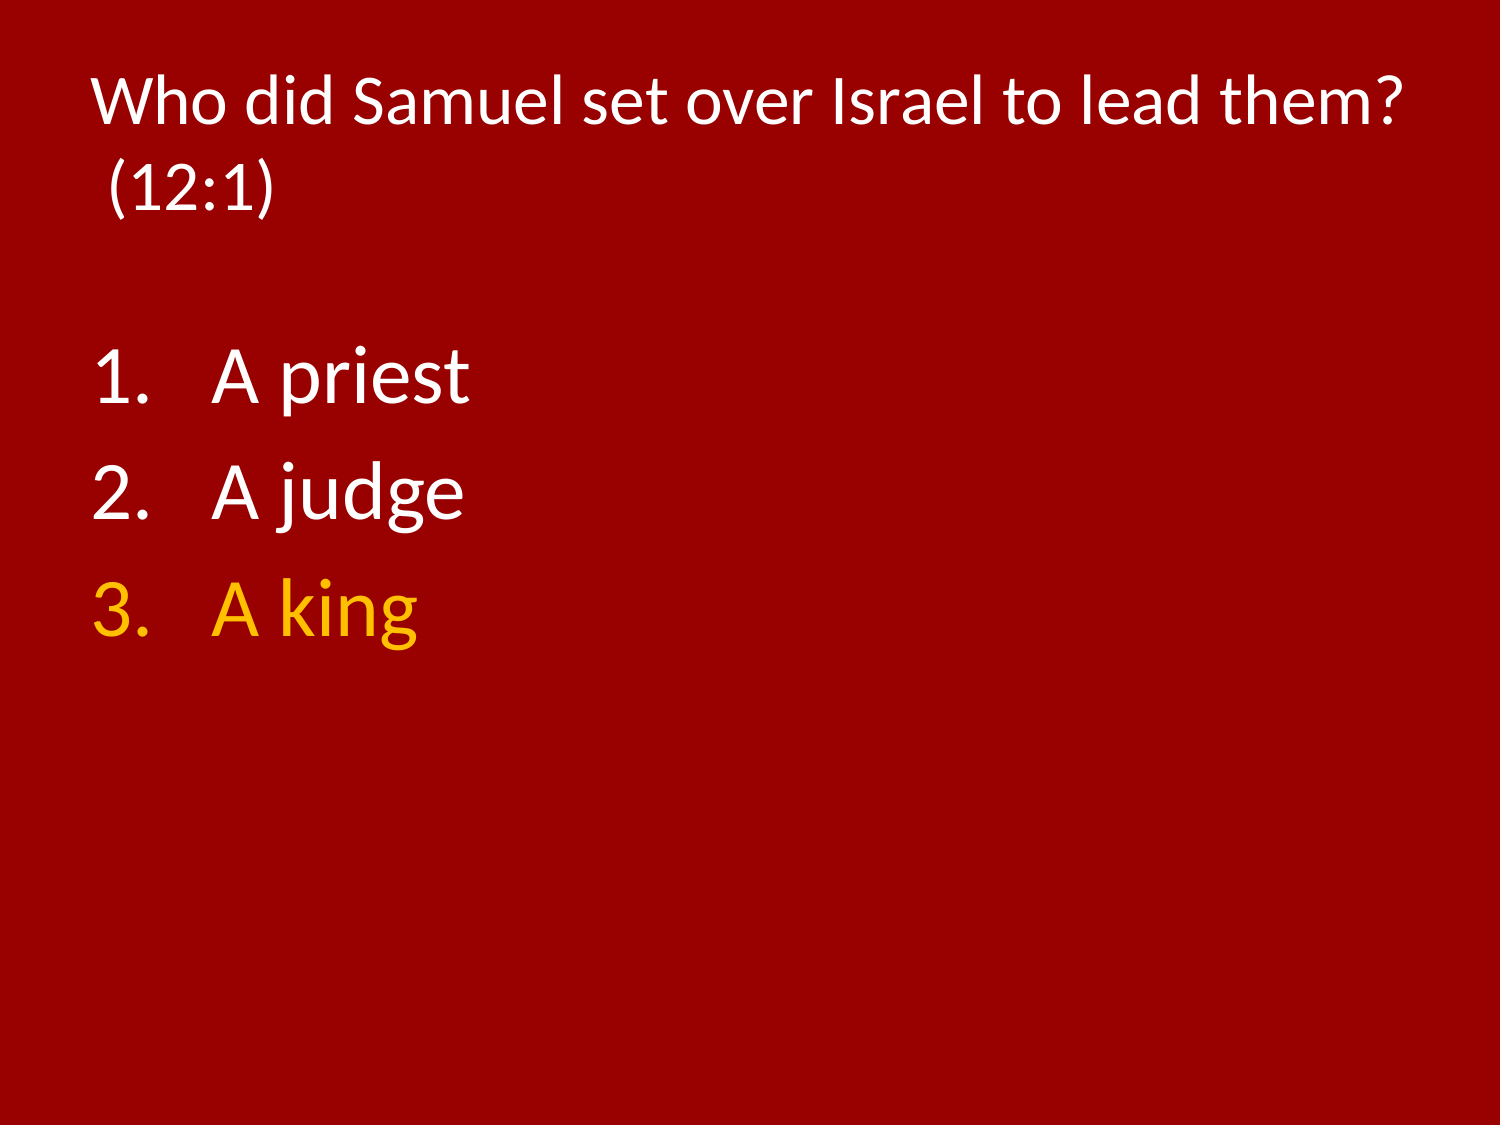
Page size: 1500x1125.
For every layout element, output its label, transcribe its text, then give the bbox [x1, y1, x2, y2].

title Who did Samuel set over Israel to lead them? (12:1) [75, 45, 1425, 233]
list A priest A judge A king [75, 312, 1425, 1005]
